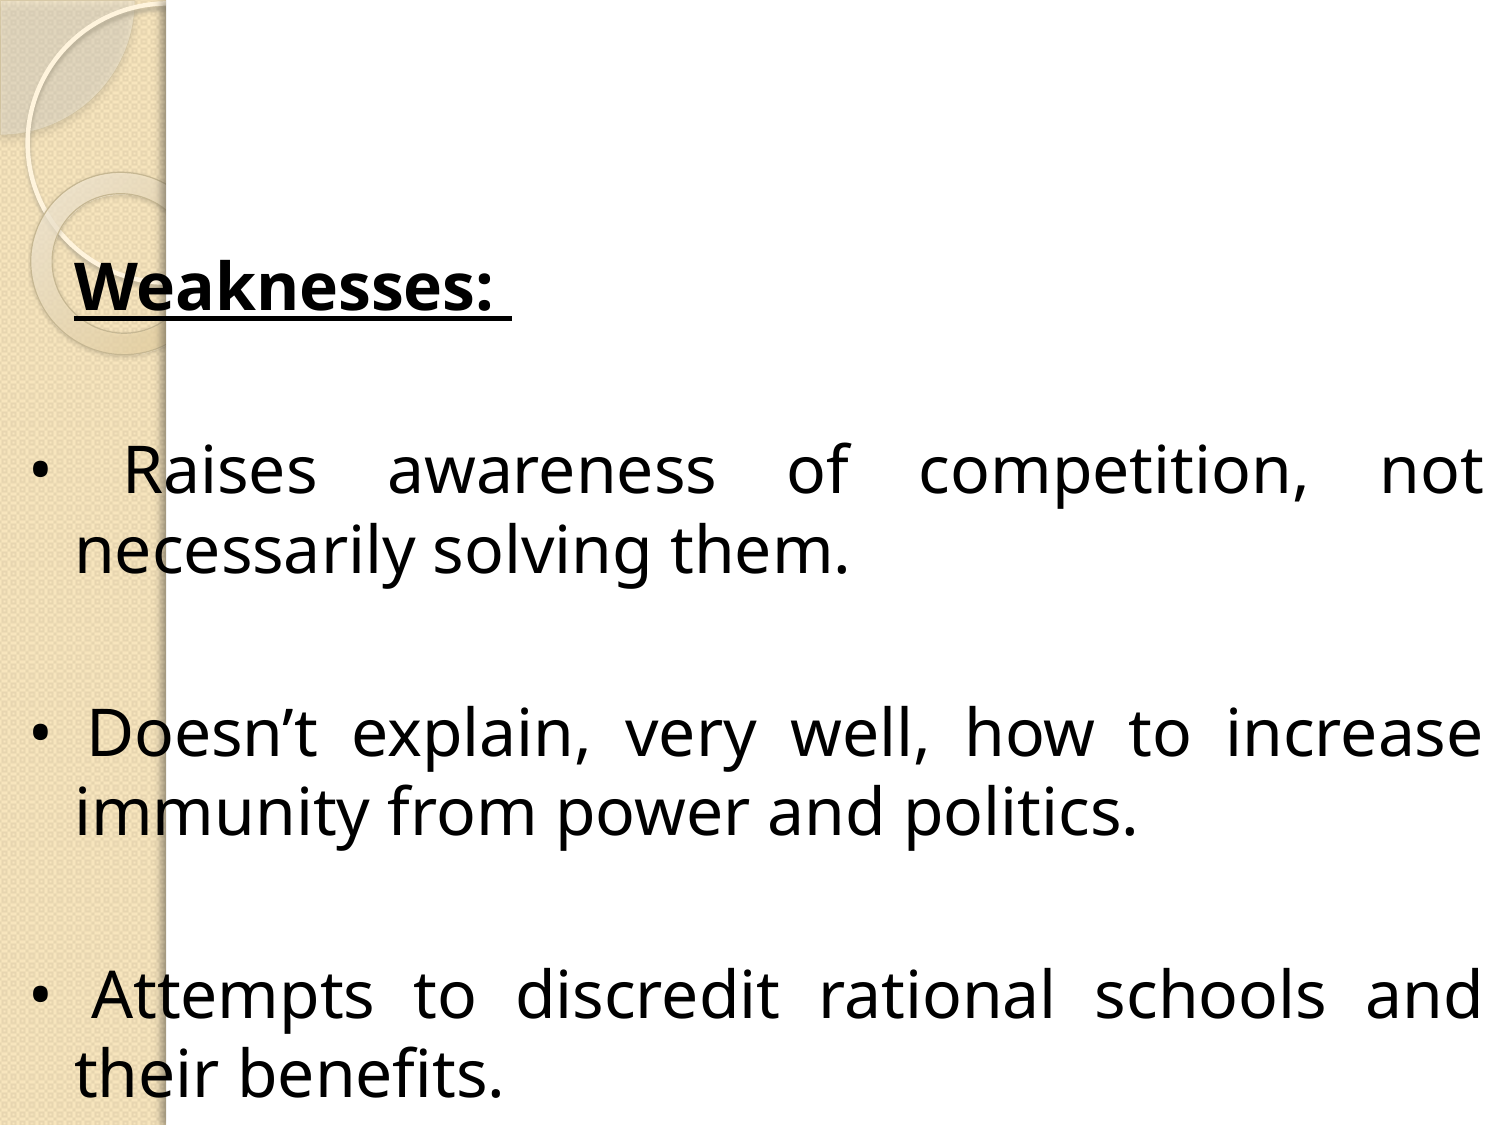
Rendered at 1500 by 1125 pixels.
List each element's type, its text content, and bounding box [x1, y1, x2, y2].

list Weaknesses: • Raises awareness of competition, not necessarily solving them. • Doesn’t explain, very well, how to increase immunity from power and politics. • Attempts to discredit rational schools and their benefits. [0, 237, 1500, 1125]
